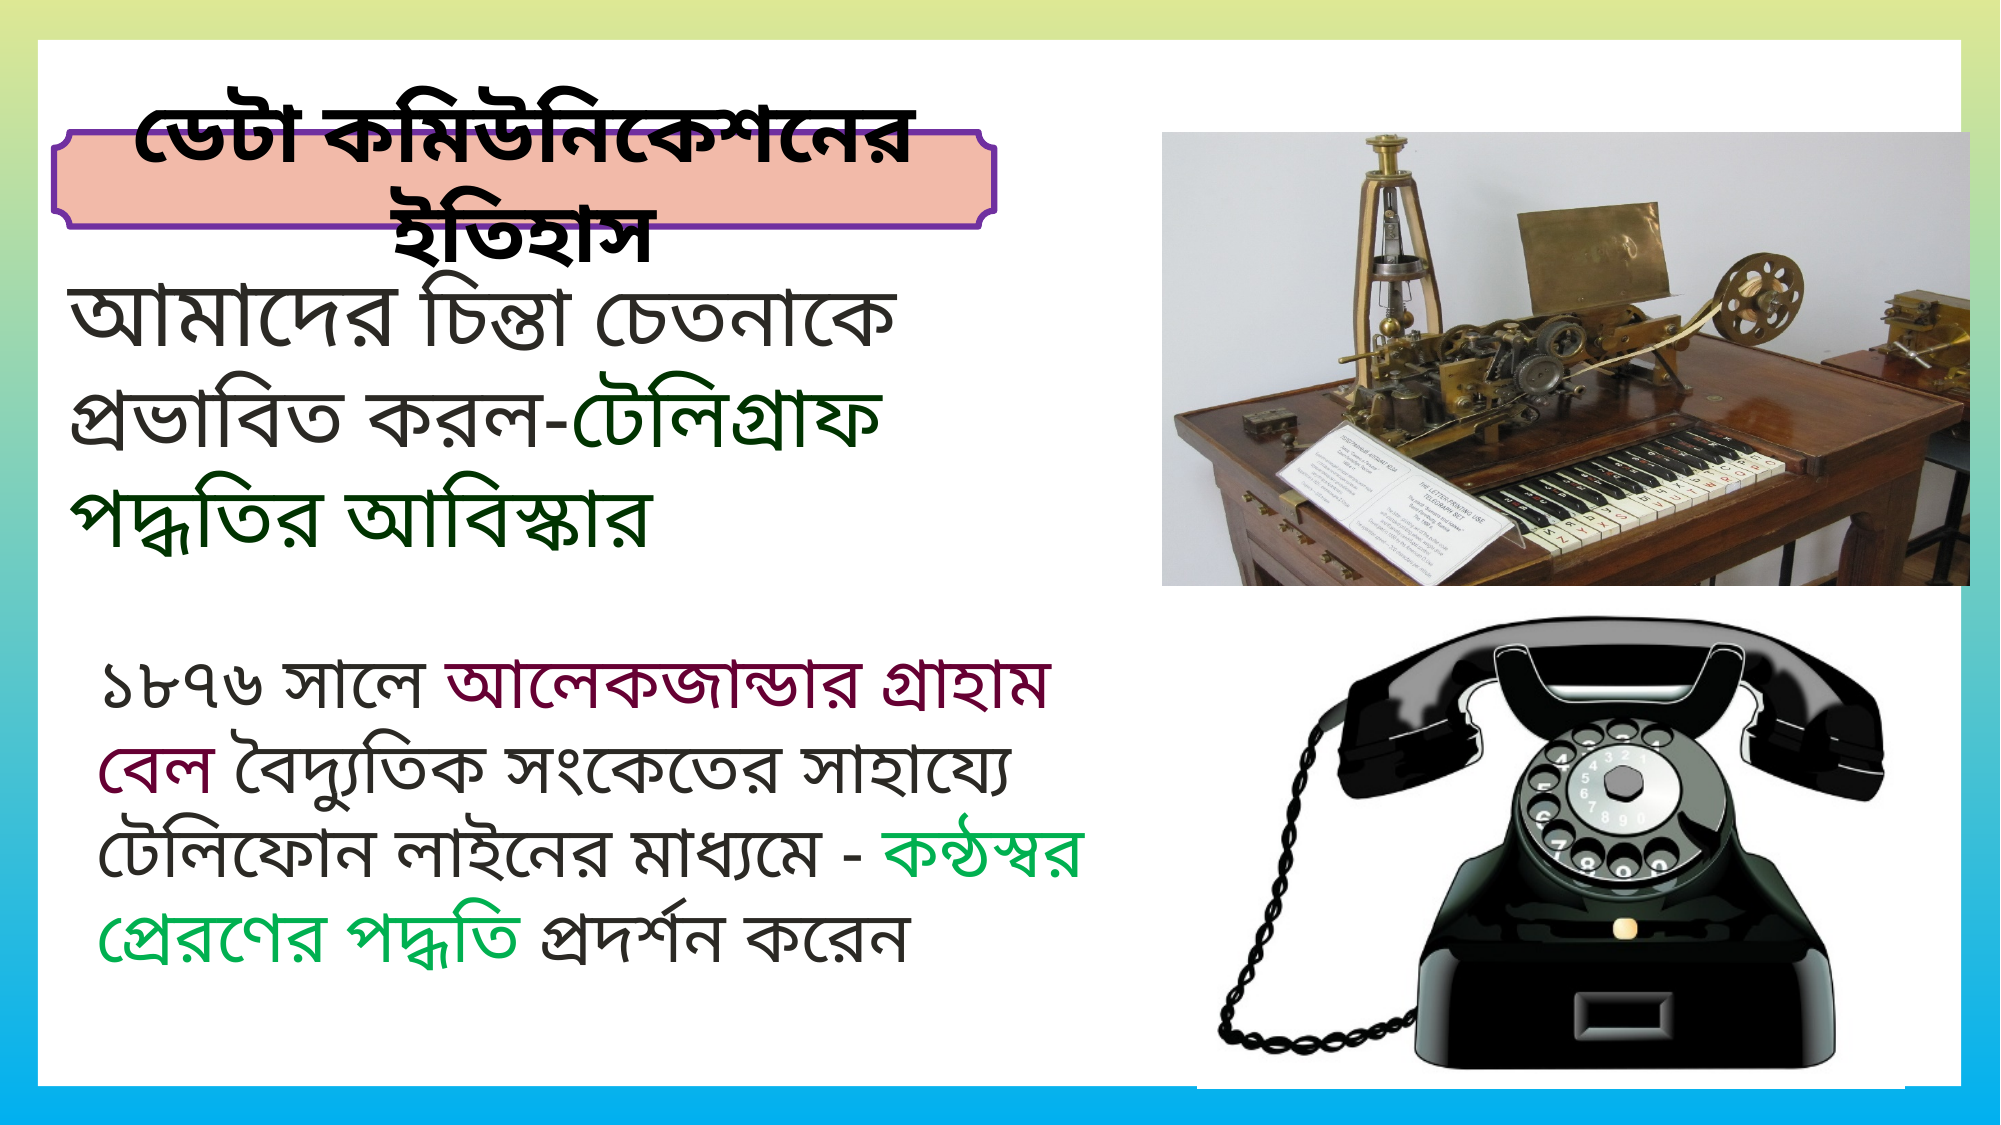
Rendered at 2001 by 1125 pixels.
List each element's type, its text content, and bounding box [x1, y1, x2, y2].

picture [1161, 131, 1970, 586]
text_box ডেটা কমিউনিকেশনের ইতিহাস [53, 132, 995, 227]
text_box আমাদের চিন্তা চেতনাকে প্রভাবিত করল-টেলিগ্রাফ পদ্ধতির আবিস্কার [53, 247, 1128, 450]
picture [1197, 598, 1905, 1088]
text_box ১৮৭৬ সালে আলেকজান্ডার গ্রাহাম বেল বৈদ্যুতিক সংকেতের সাহায্যে টেলিফোন লাইনের মাধ্যমে - কন্ঠস্বর প্রেরণের পদ্ধতি প্রদর্শন করেন [81, 630, 1109, 1006]
